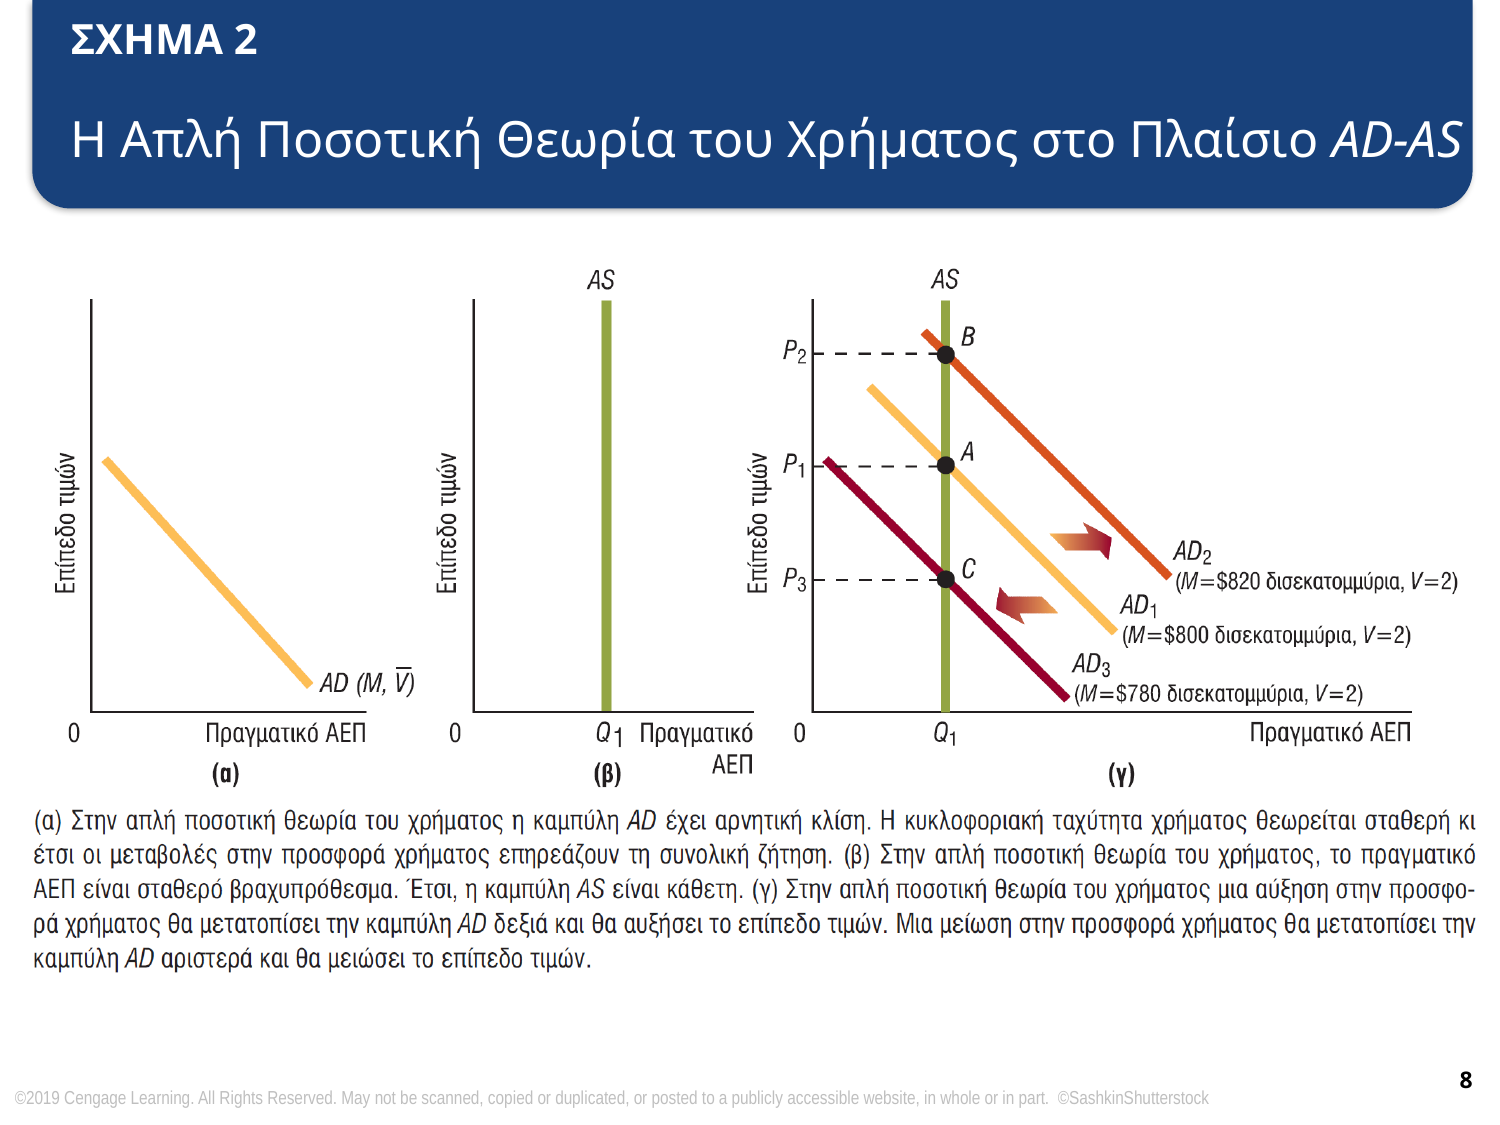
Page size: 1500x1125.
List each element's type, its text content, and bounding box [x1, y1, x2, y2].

picture [18, 260, 1482, 976]
slide_number 8 [1351, 1051, 1488, 1112]
title Η Απλή Ποσοτική Θεωρία του Χρήματος στο Πλαίσιο AD-AS [55, 66, 1479, 209]
list ΣΧΗΜΑ 2 [55, 4, 645, 103]
